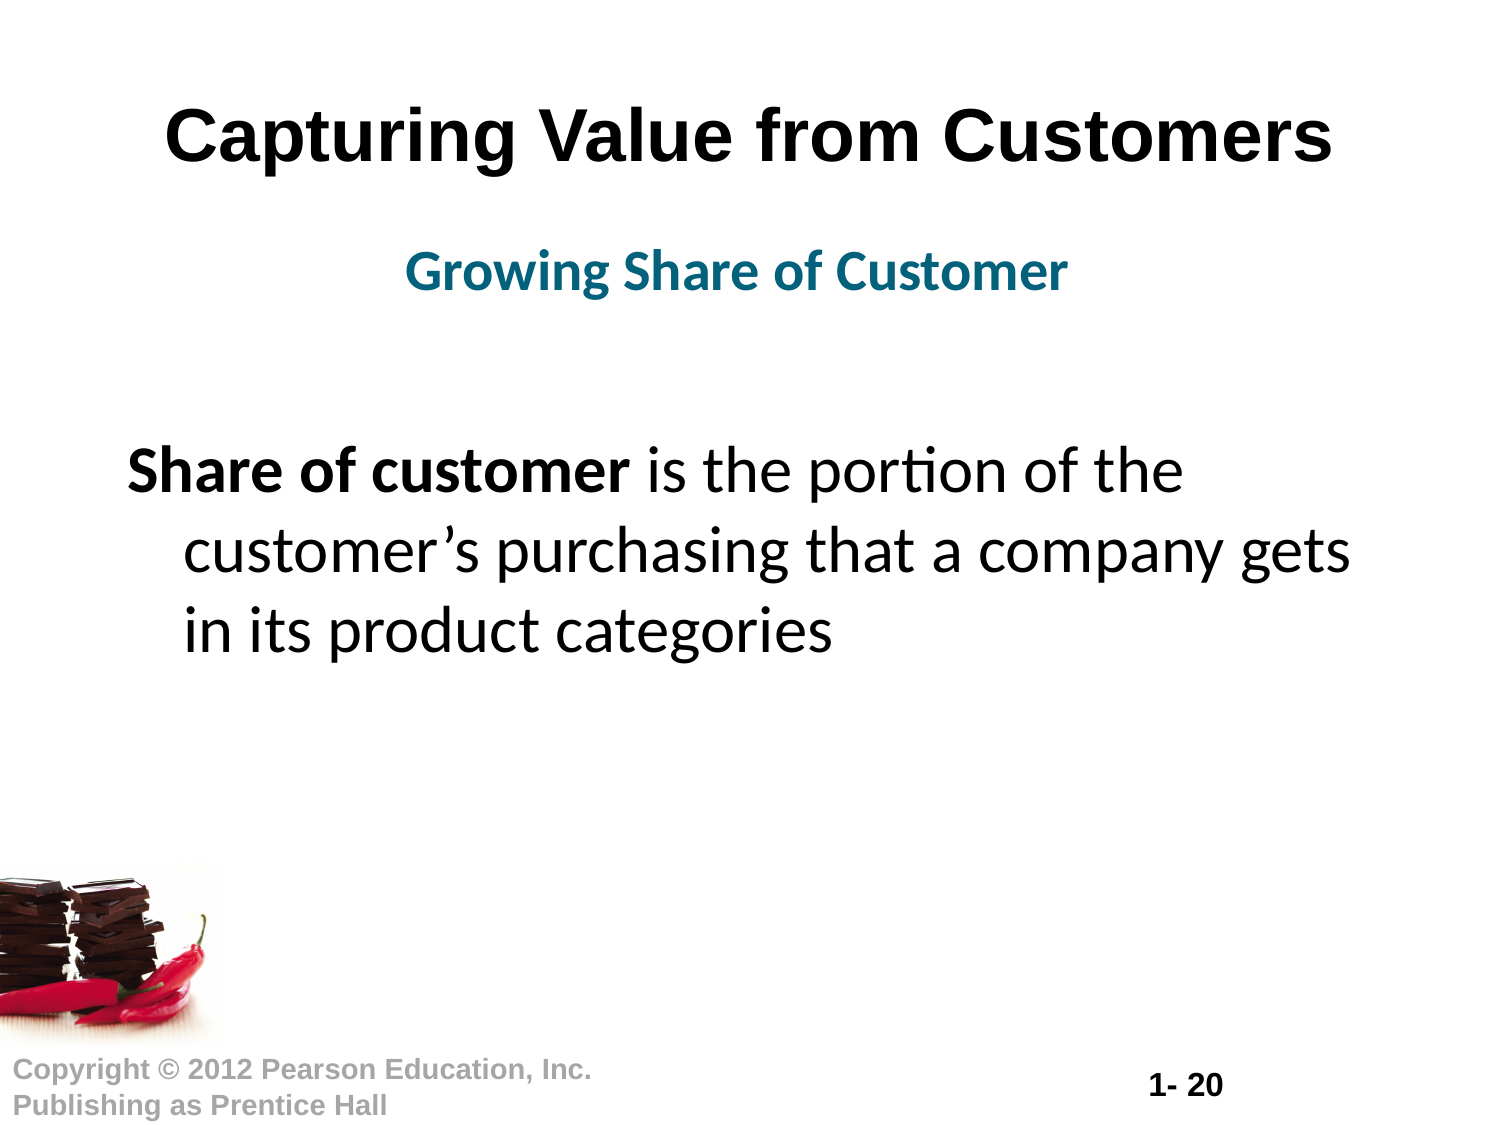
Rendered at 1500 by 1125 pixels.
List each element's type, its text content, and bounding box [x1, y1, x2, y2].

picture [0, 862, 225, 1050]
title Capturing Value from Customers [112, 37, 1388, 226]
list Growing Share of Customer [149, 224, 1326, 288]
list Share of customer is the portion of the customer’s purchasing that a company gets in its product categories [112, 324, 1388, 1001]
